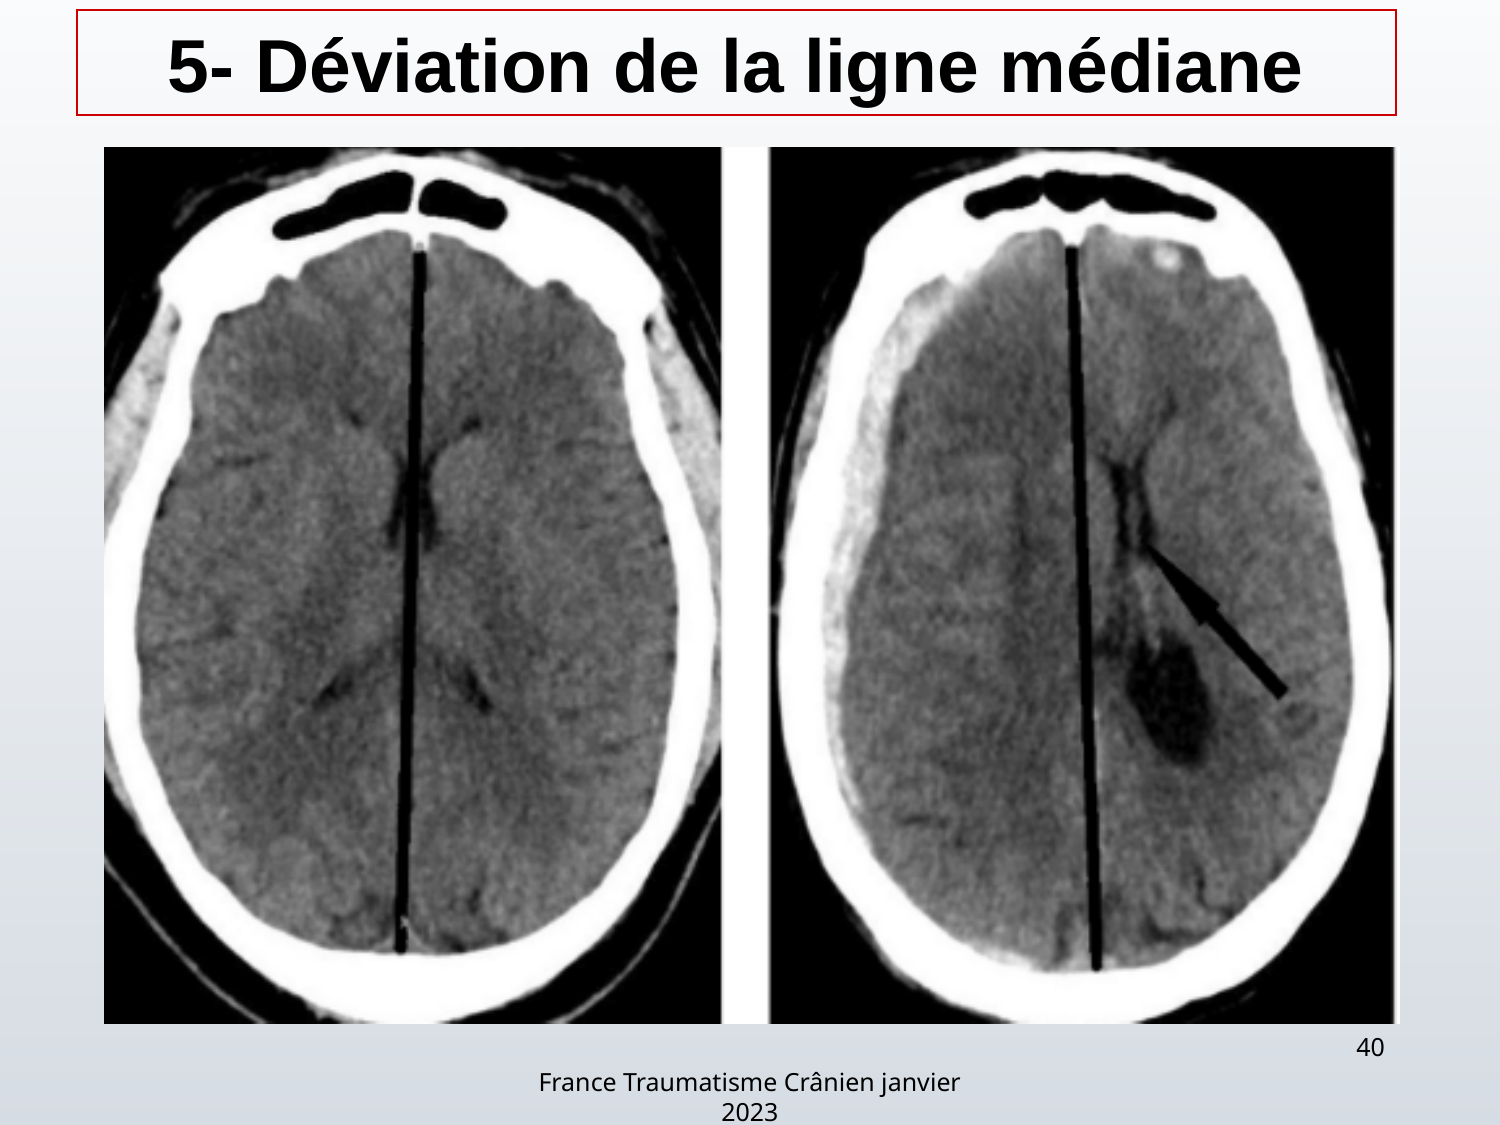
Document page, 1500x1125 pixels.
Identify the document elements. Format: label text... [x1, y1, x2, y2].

slide_number 40 [1074, 1031, 1400, 1103]
footer France Traumatisme Crânien janvier 2023 [512, 1058, 988, 1125]
text_box 5- Déviation de la ligne médiane [76, 10, 1397, 116]
picture [103, 146, 1401, 1024]
